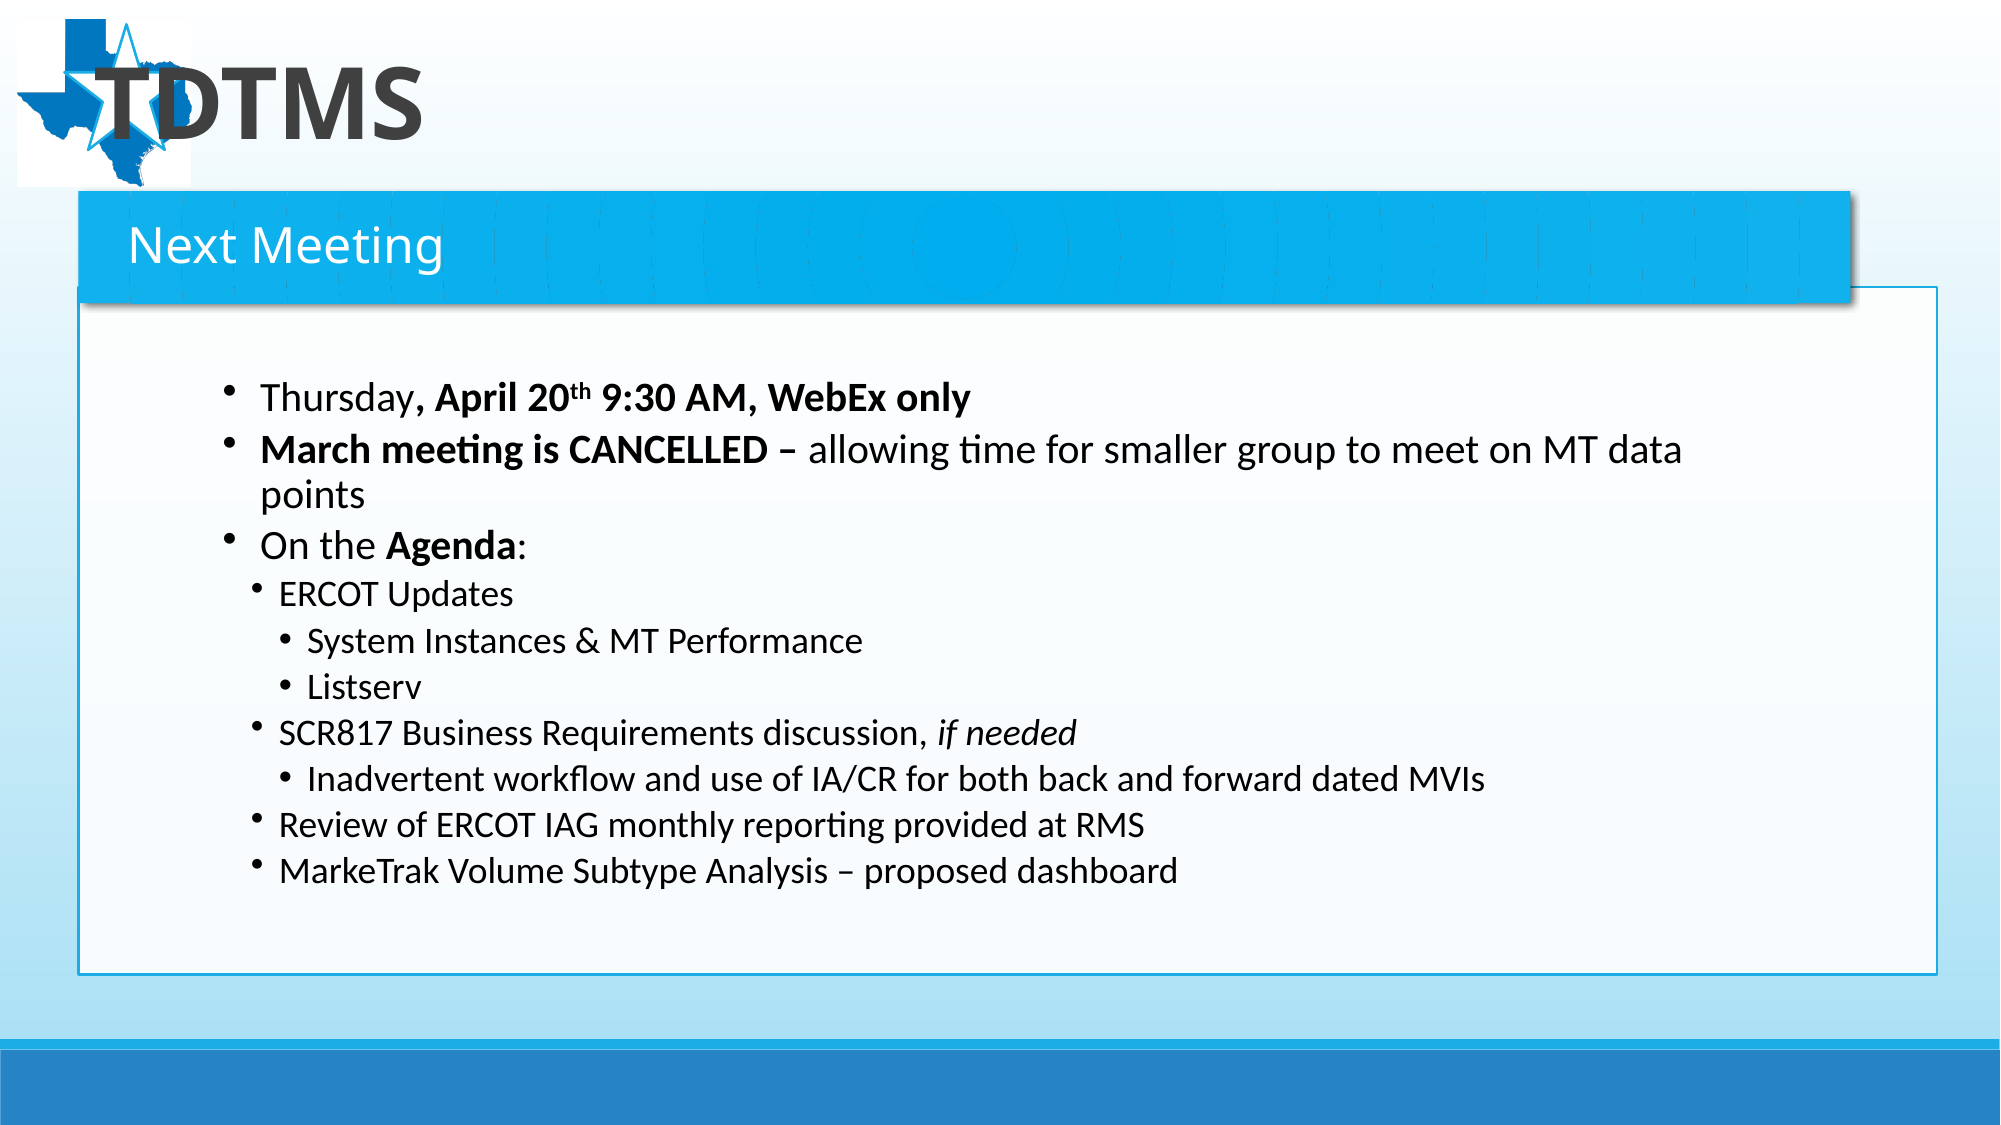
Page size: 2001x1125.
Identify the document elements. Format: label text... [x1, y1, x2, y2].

picture [16, 19, 192, 188]
title TDTMS [199, 24, 1802, 168]
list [77, 190, 1938, 982]
